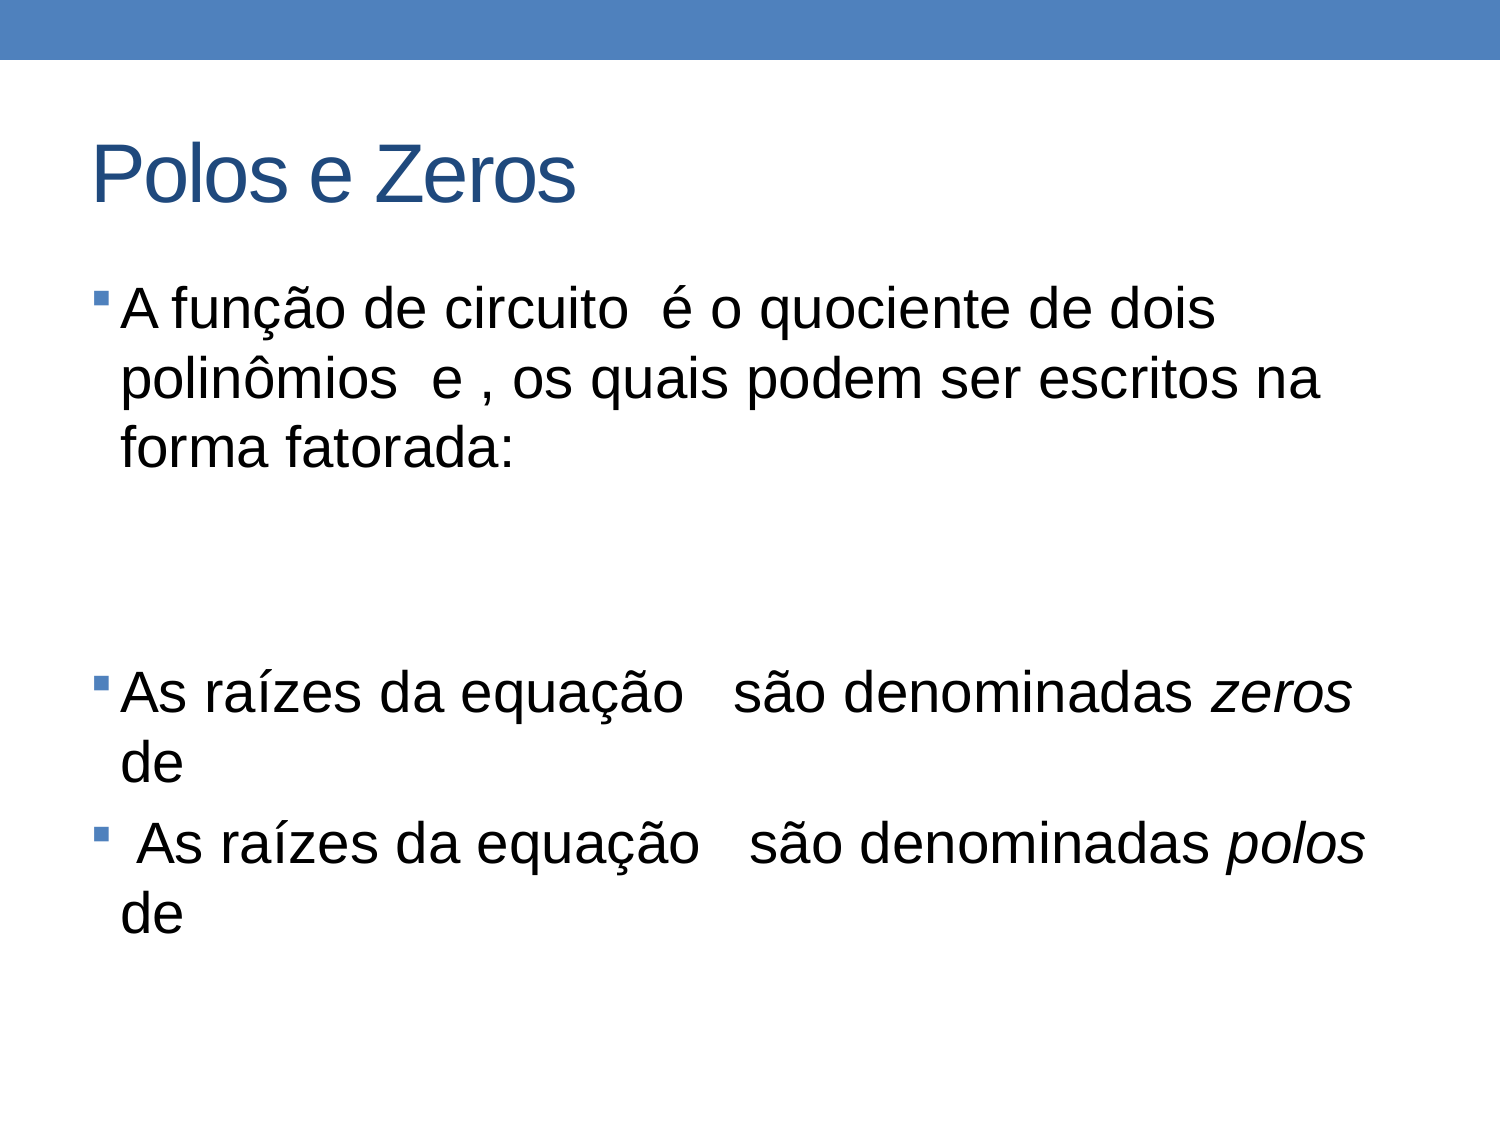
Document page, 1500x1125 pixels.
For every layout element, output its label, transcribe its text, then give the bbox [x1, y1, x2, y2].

title Polos e Zeros [75, 87, 1425, 250]
